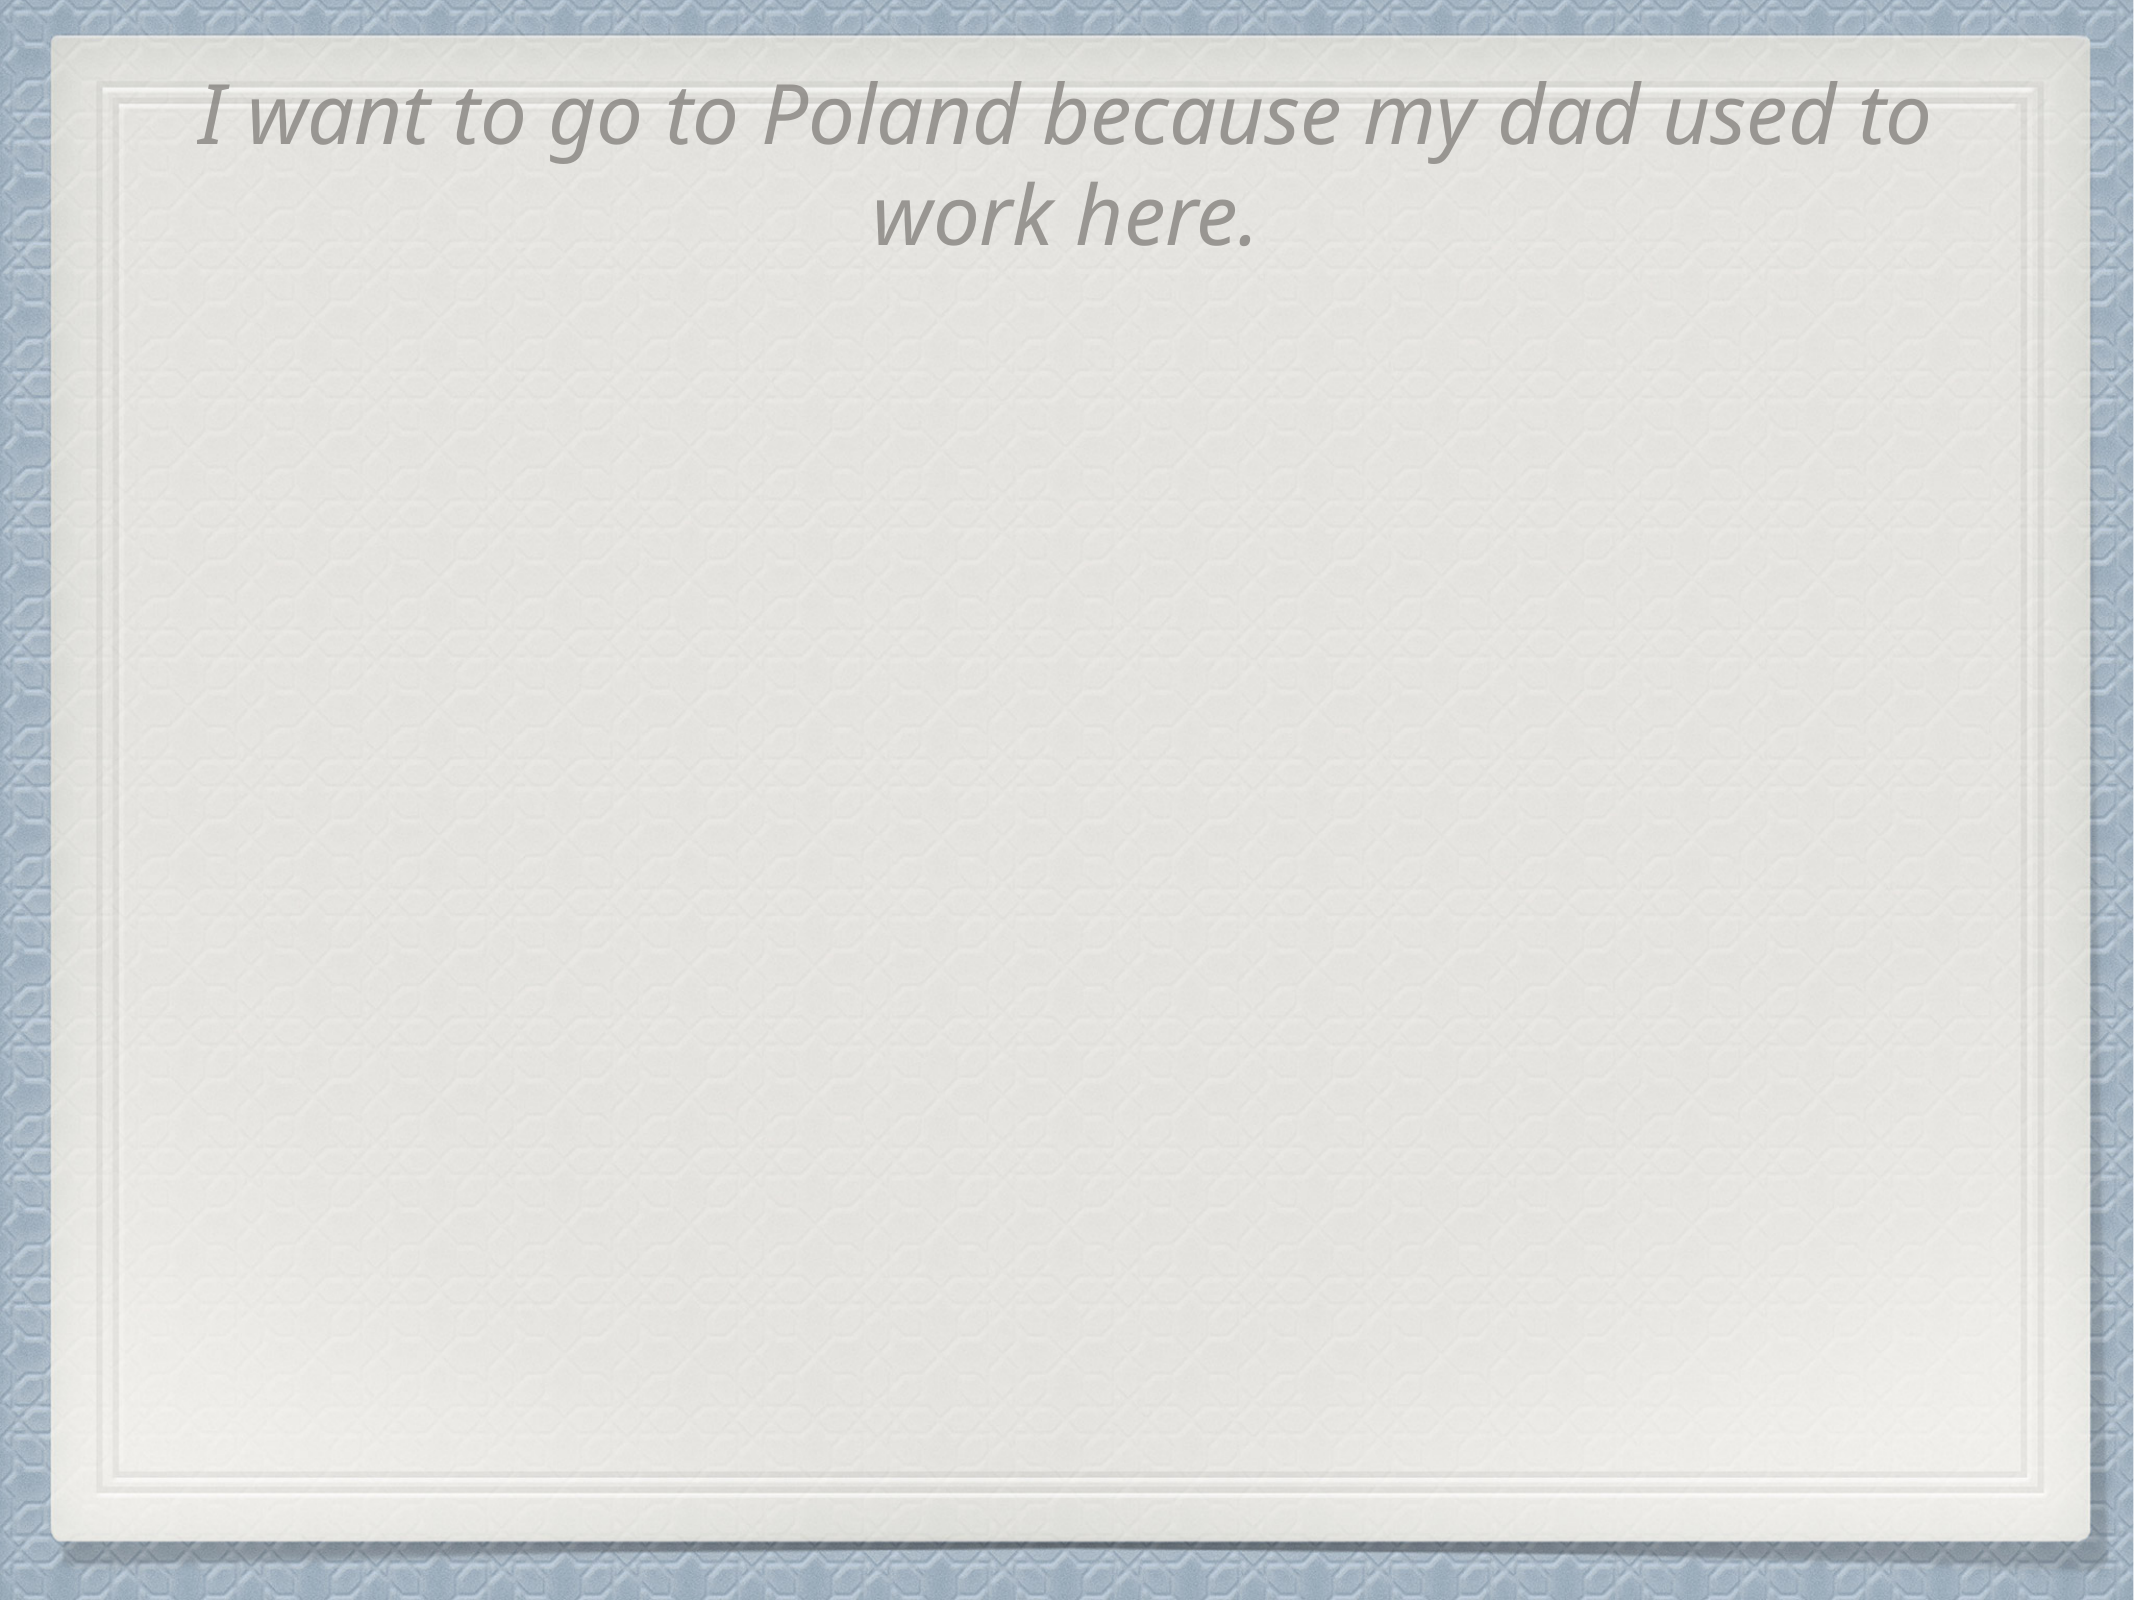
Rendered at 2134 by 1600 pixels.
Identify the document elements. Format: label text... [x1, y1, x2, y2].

text_box I want to go to Poland because my dad used to work here. [106, 53, 2027, 270]
picture [0, 0, 2134, 1600]
